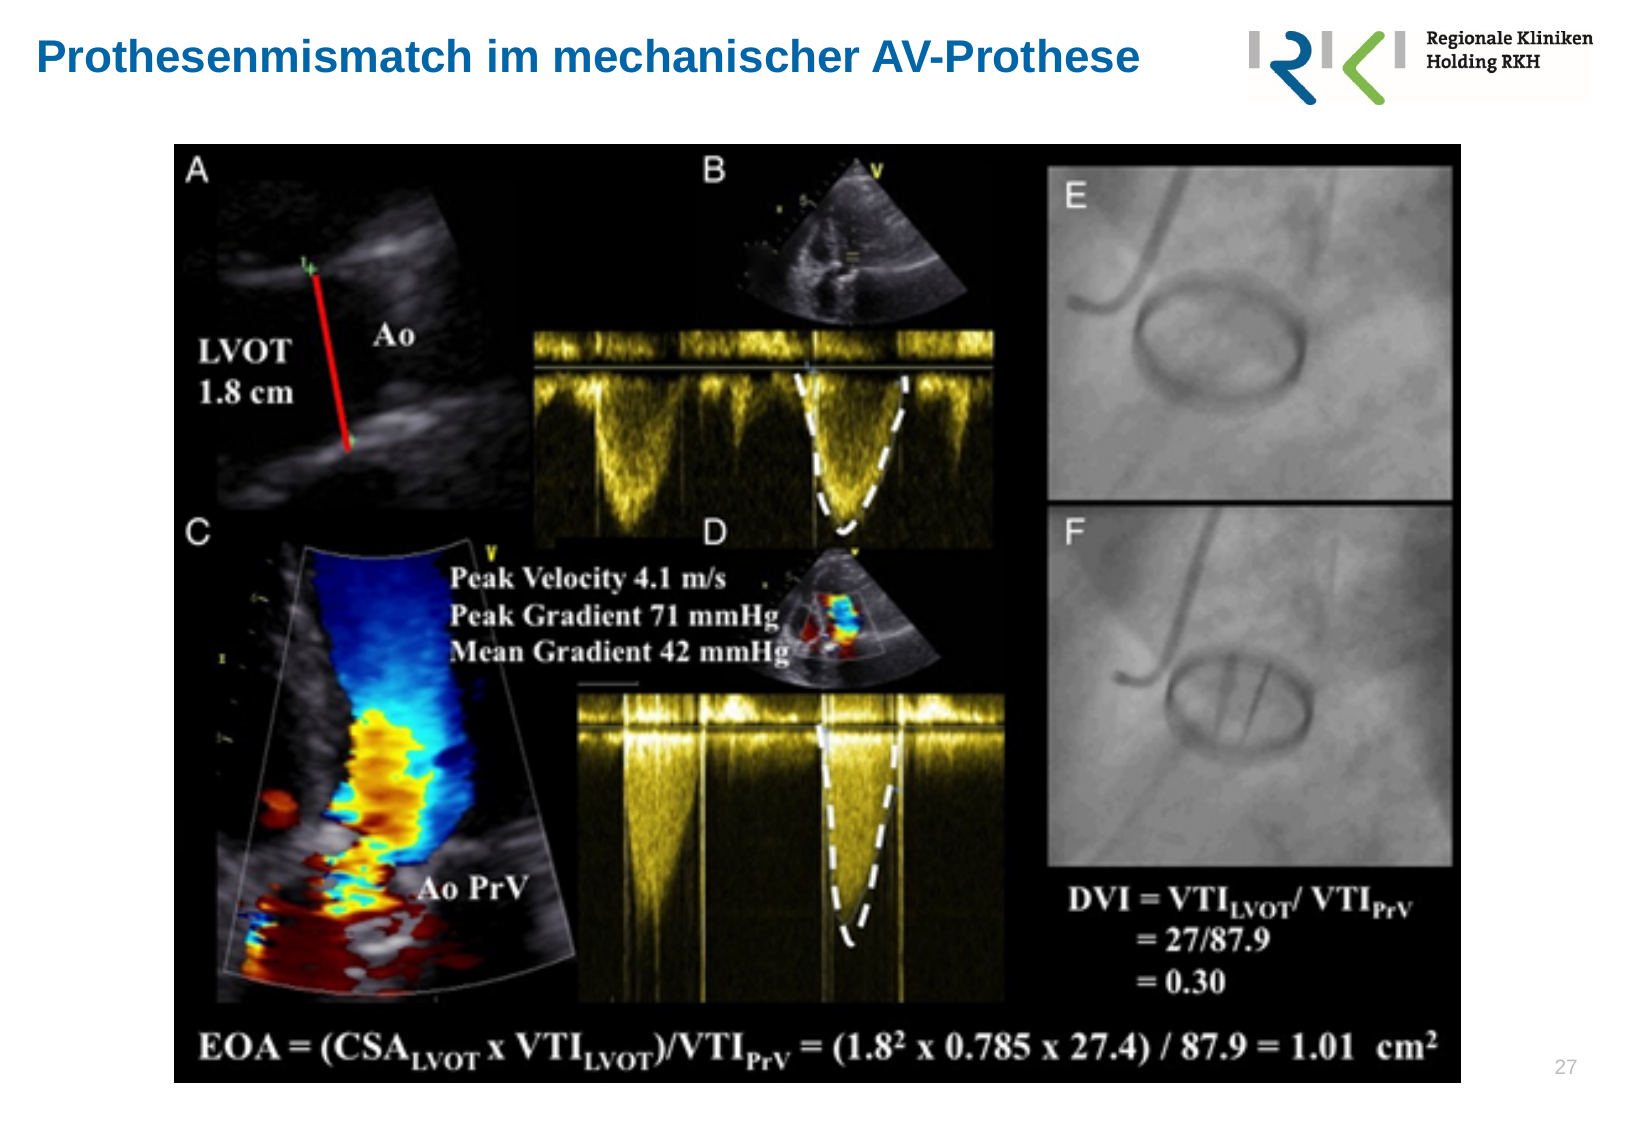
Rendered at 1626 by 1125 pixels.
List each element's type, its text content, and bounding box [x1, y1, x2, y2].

title Prothesenmismatch im mechanischer AV-Prothese [21, 7, 1238, 102]
picture [1249, 31, 1593, 105]
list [174, 144, 1461, 1083]
